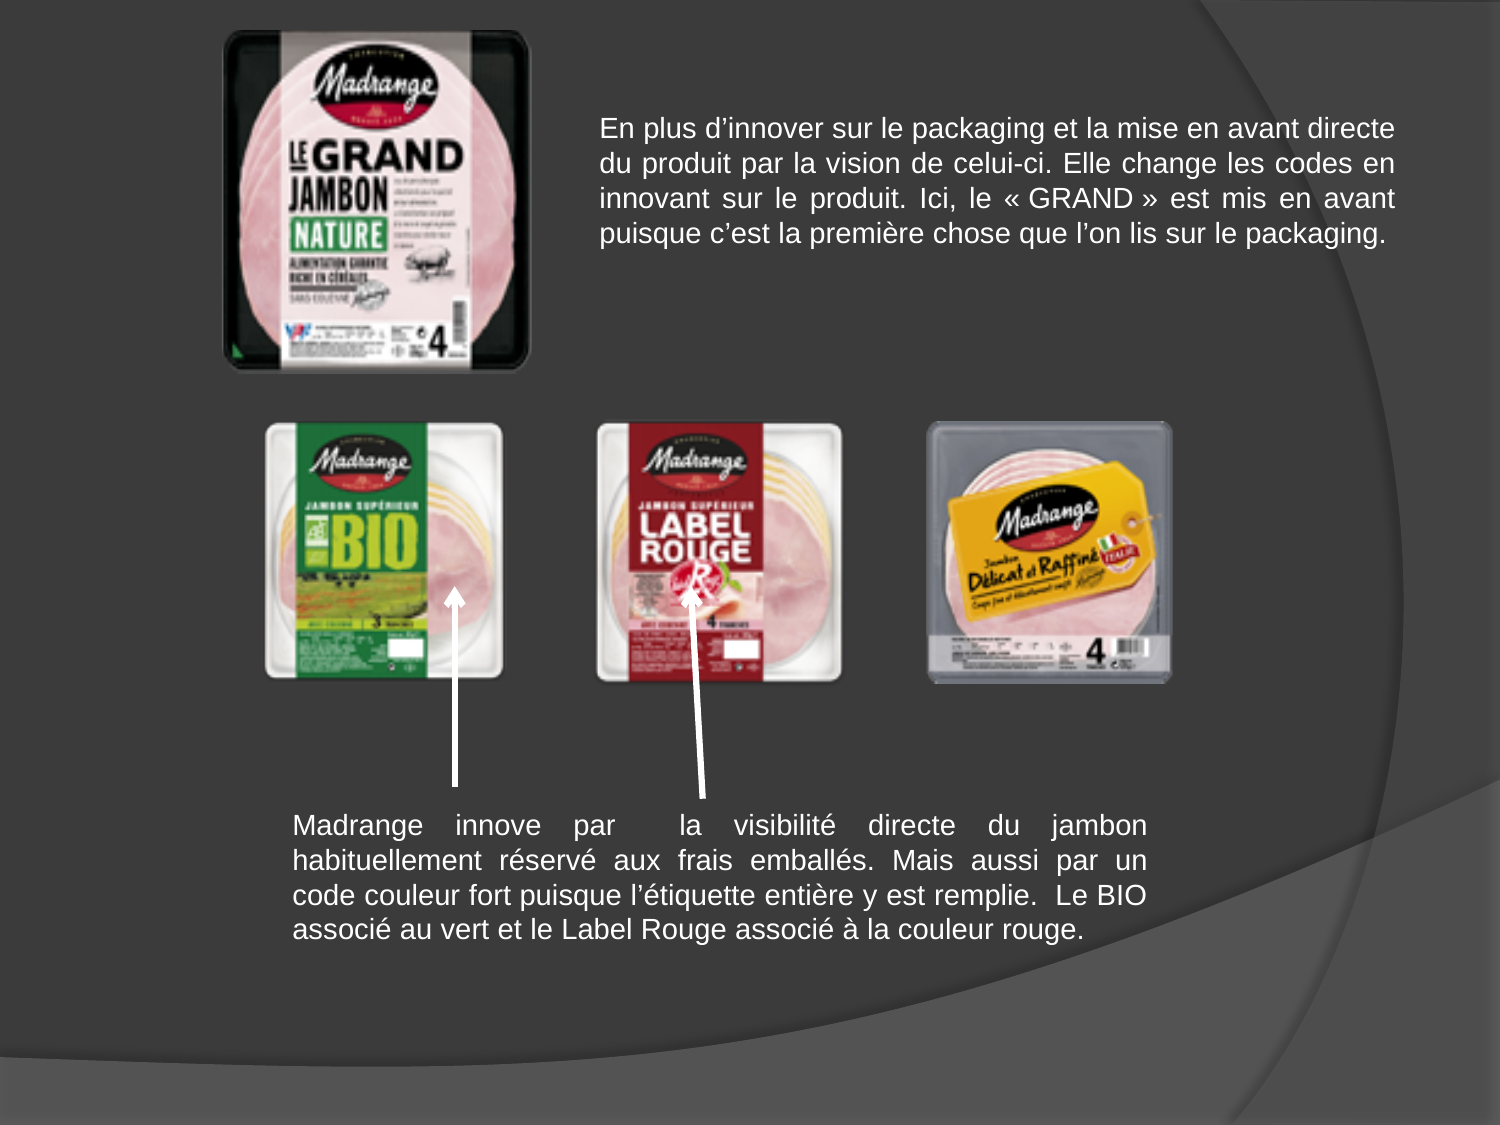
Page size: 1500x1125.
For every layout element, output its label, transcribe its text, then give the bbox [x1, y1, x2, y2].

picture [194, 30, 562, 374]
text_box Madrange innove par la visibilité directe du jambon habituellement réservé aux frais emballés. Mais aussi par un code couleur fort puisque l’étiquette entière y est remplie. Le BIO associé au vert et le Label Rouge associé à la couleur rouge. [277, 798, 1164, 999]
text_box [690, 585, 703, 799]
text_box En plus d’innover sur le packaging et la mise en avant directe du produit par la vision de celui-ci. Elle change les codes en innovant sur le produit. Ici, le « GRAND » est mis en avant puisque c’est la première chose que l’on lis sur le packaging. [584, 101, 1412, 302]
picture [891, 421, 1211, 684]
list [206, 410, 529, 695]
picture [537, 408, 903, 696]
